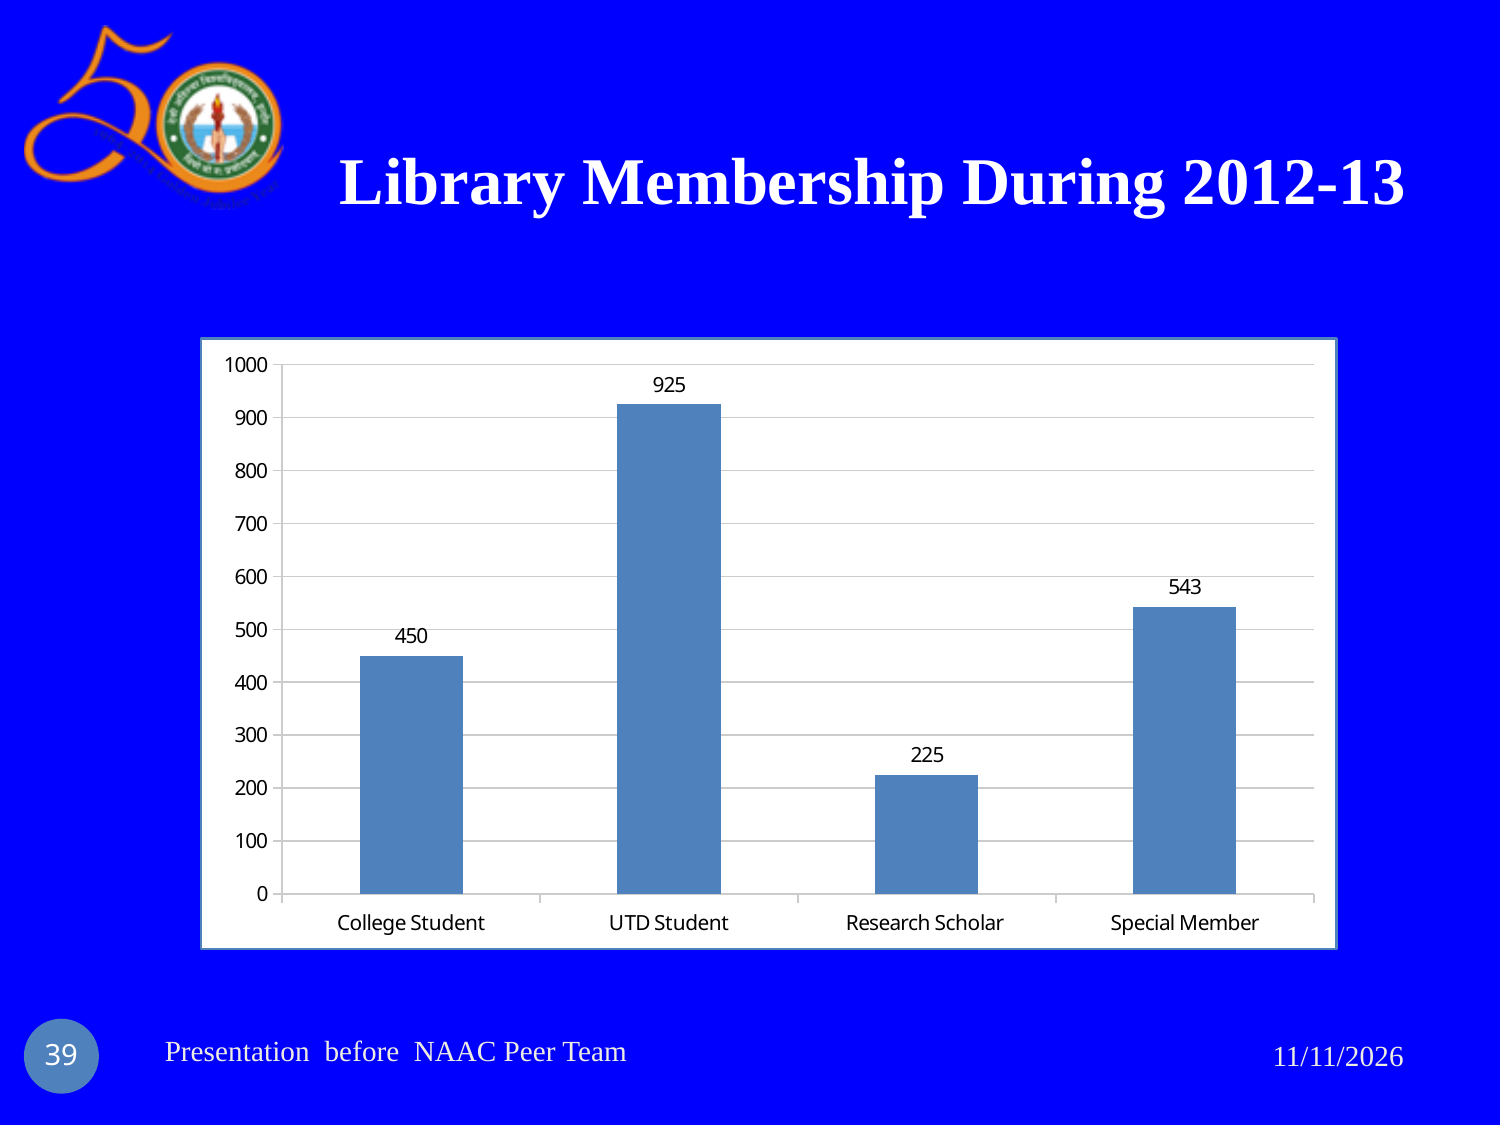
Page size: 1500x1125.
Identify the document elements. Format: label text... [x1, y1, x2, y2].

picture [24, 24, 288, 213]
chart [199, 337, 1338, 951]
footer Presentation before NAAC Peer Team [150, 1012, 800, 1088]
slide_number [1012, 1015, 1419, 1094]
slide_number 39 [23, 1018, 99, 1094]
title Library Membership During 2012-13 [324, 44, 1426, 233]
